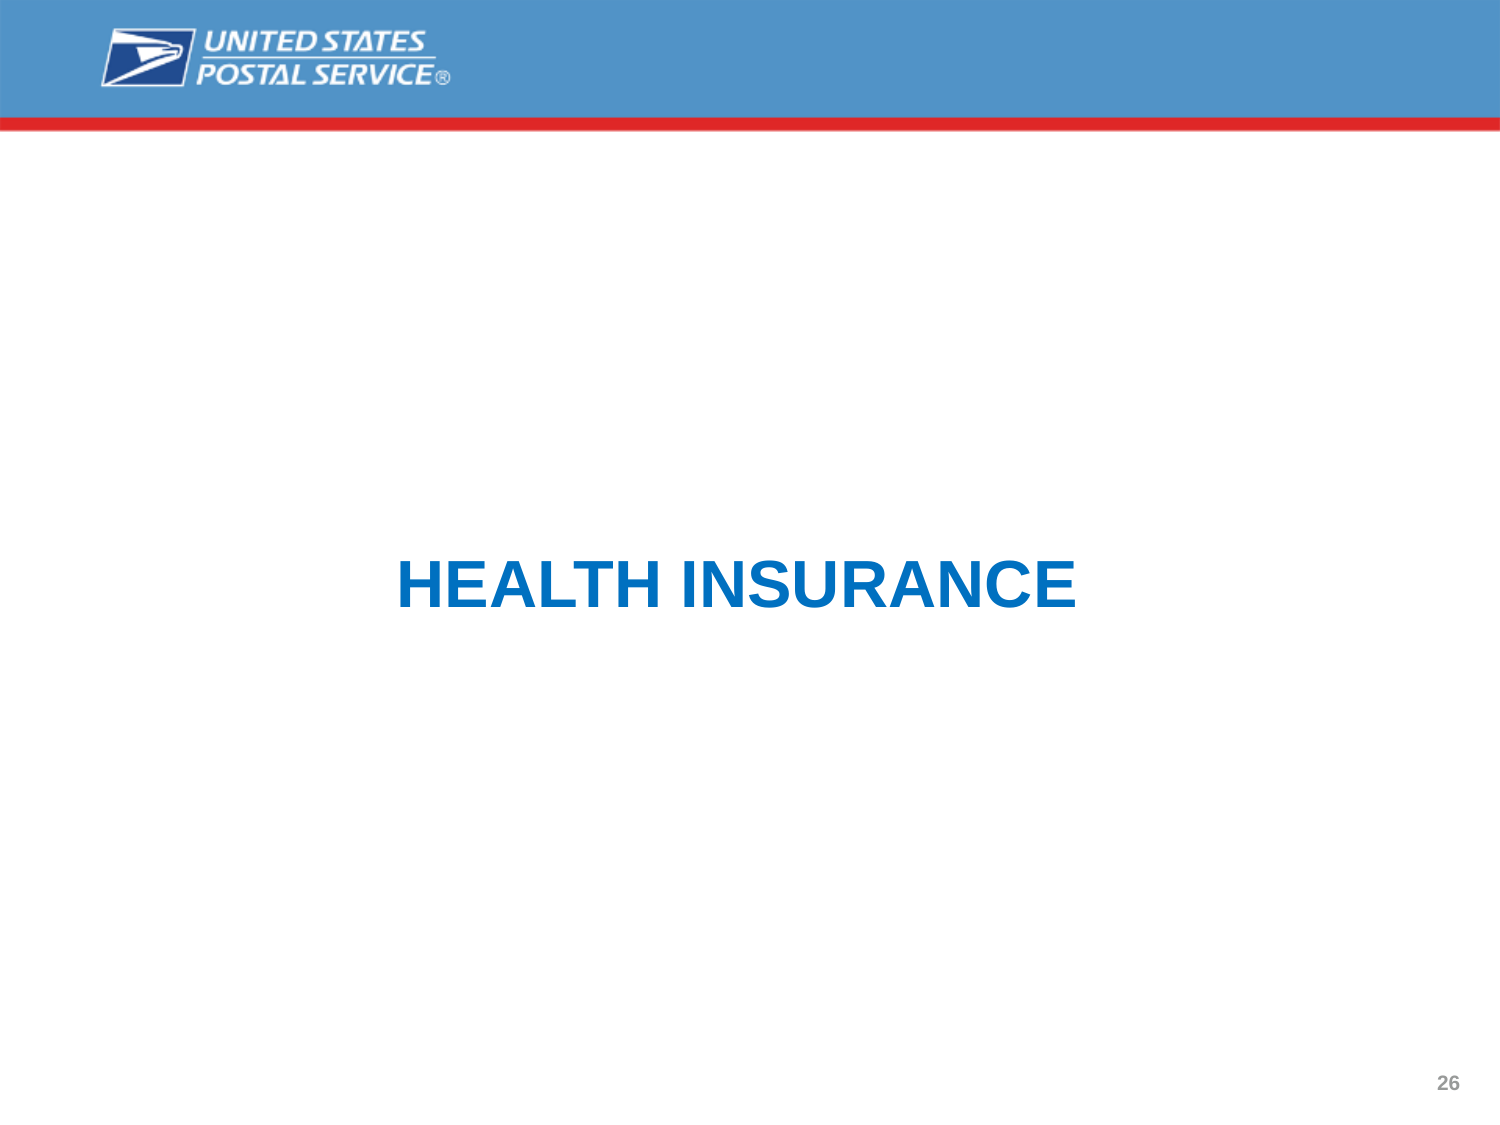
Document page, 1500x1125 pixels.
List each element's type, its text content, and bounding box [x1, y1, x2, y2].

title HEALTH INSURANCE [249, 537, 1225, 625]
picture [0, 0, 1500, 1125]
slide_number 26 [1074, 1062, 1475, 1100]
